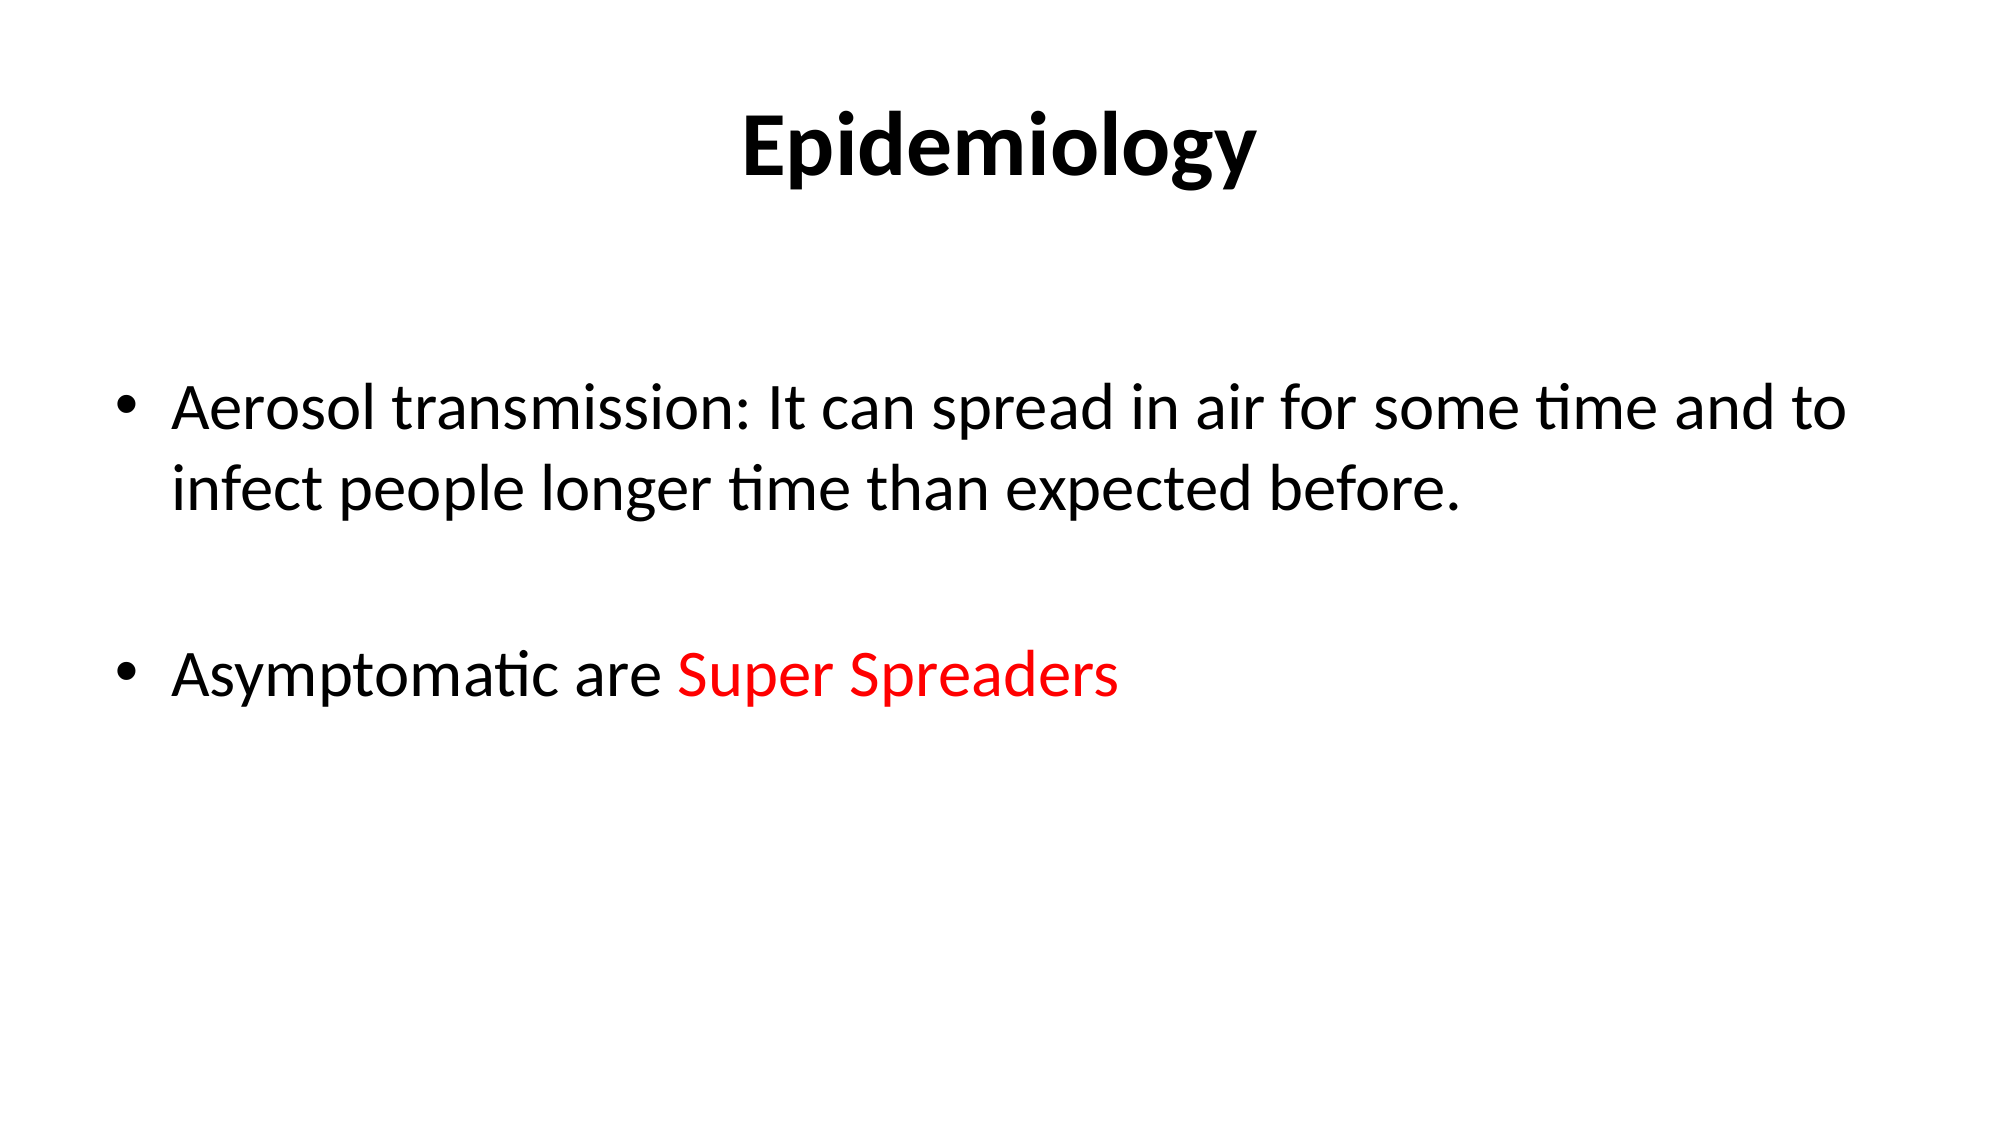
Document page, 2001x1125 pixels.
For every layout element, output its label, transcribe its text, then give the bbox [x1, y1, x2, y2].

list Aerosol transmission: It can spread in air for some time and to infect people longer time than expected before. Asymptomatic are Super Spreaders [99, 262, 1900, 1005]
title Epidemiology [99, 45, 1900, 233]
